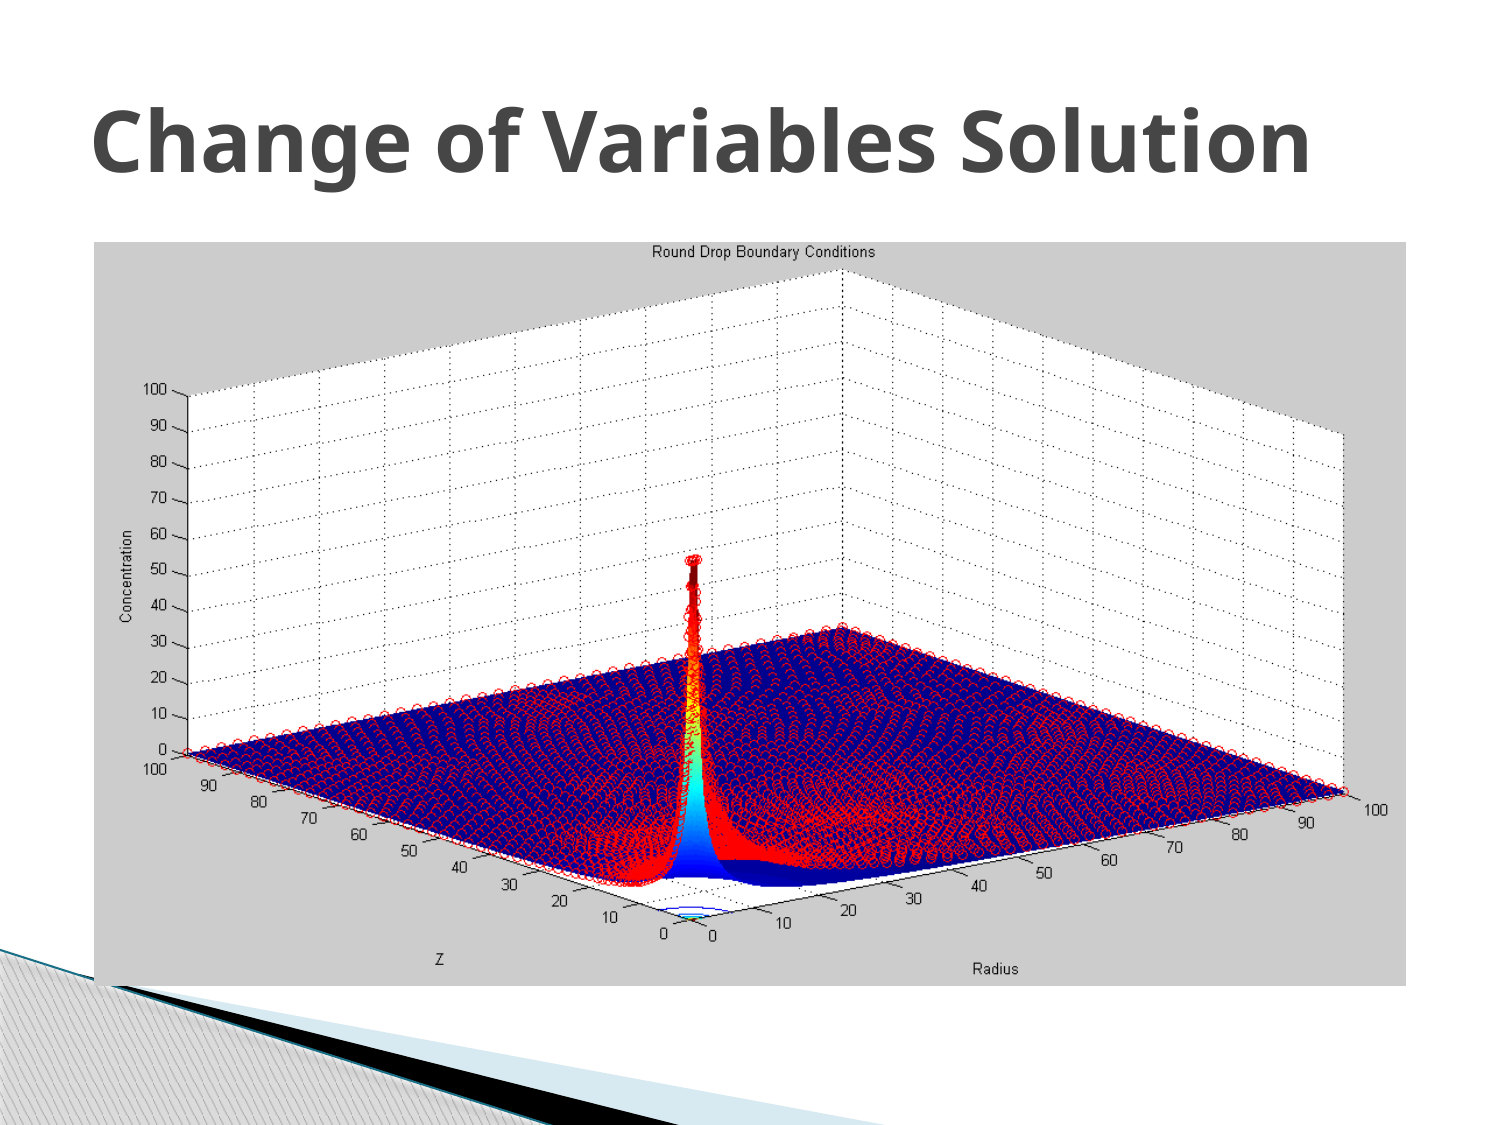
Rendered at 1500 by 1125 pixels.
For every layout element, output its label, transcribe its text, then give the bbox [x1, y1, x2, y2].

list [94, 242, 1406, 986]
title Change of Variables Solution [75, 45, 1425, 233]
